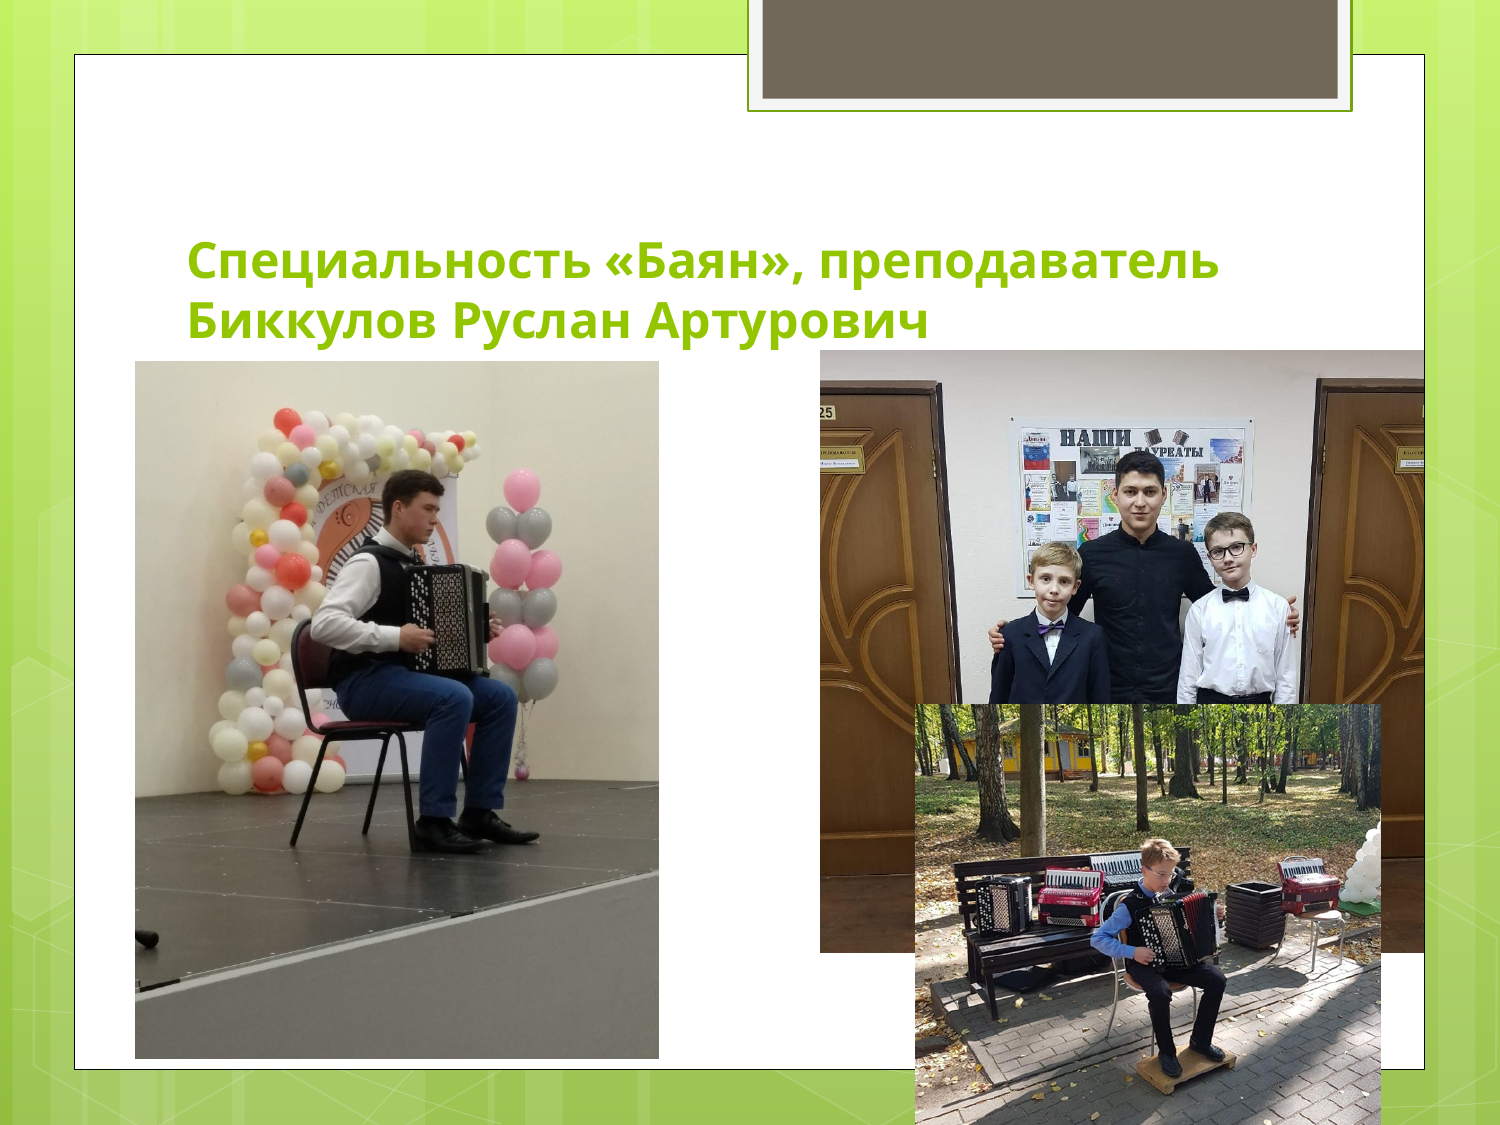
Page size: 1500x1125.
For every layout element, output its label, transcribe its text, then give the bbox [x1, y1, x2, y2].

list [915, 704, 1382, 1125]
picture [820, 350, 1424, 953]
title Специальность «Баян», преподаватель Биккулов Руслан Артурович [171, 168, 1324, 357]
picture [135, 361, 659, 1059]
